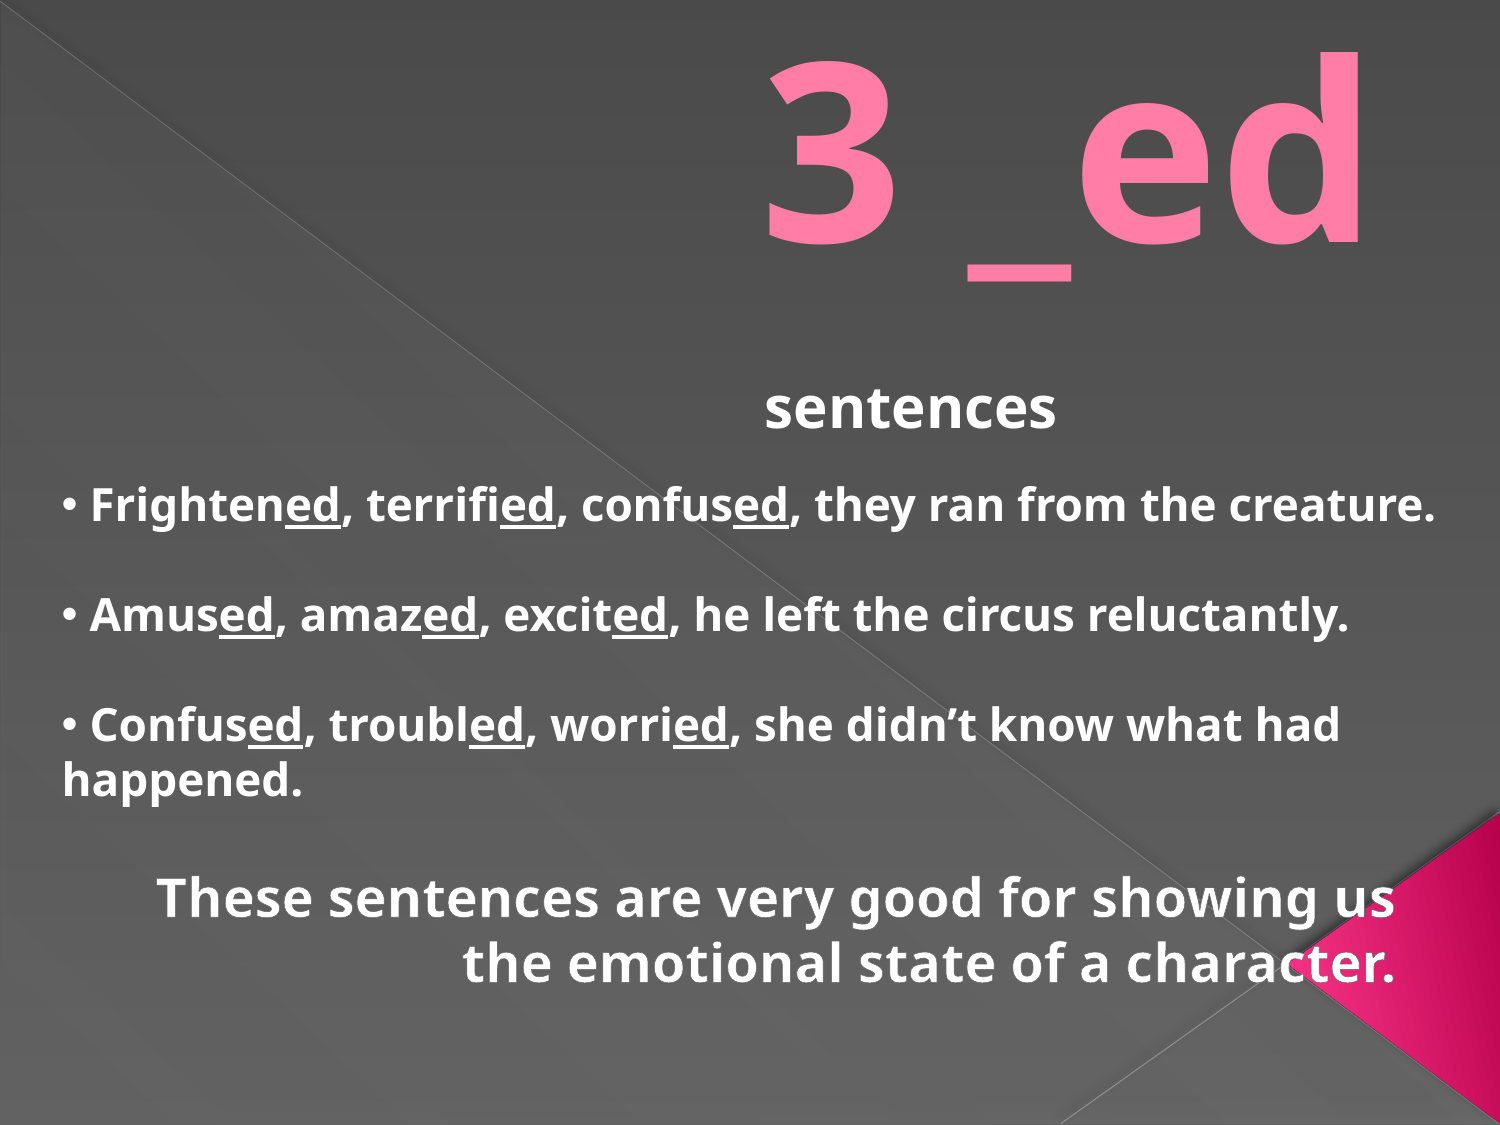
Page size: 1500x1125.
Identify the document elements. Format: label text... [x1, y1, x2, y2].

subtitle These sentences are very good for showing us the emotional state of a character. [117, 855, 1418, 1067]
text_box Frightened, terrified, confused, they ran from the creature. Amused, amazed, excited, he left the circus reluctantly. Confused, troubled, worried, she didn’t know what had happened. [46, 468, 1500, 814]
title 3 _ed [117, 58, 1393, 300]
text_box sentences [749, 363, 1278, 448]
